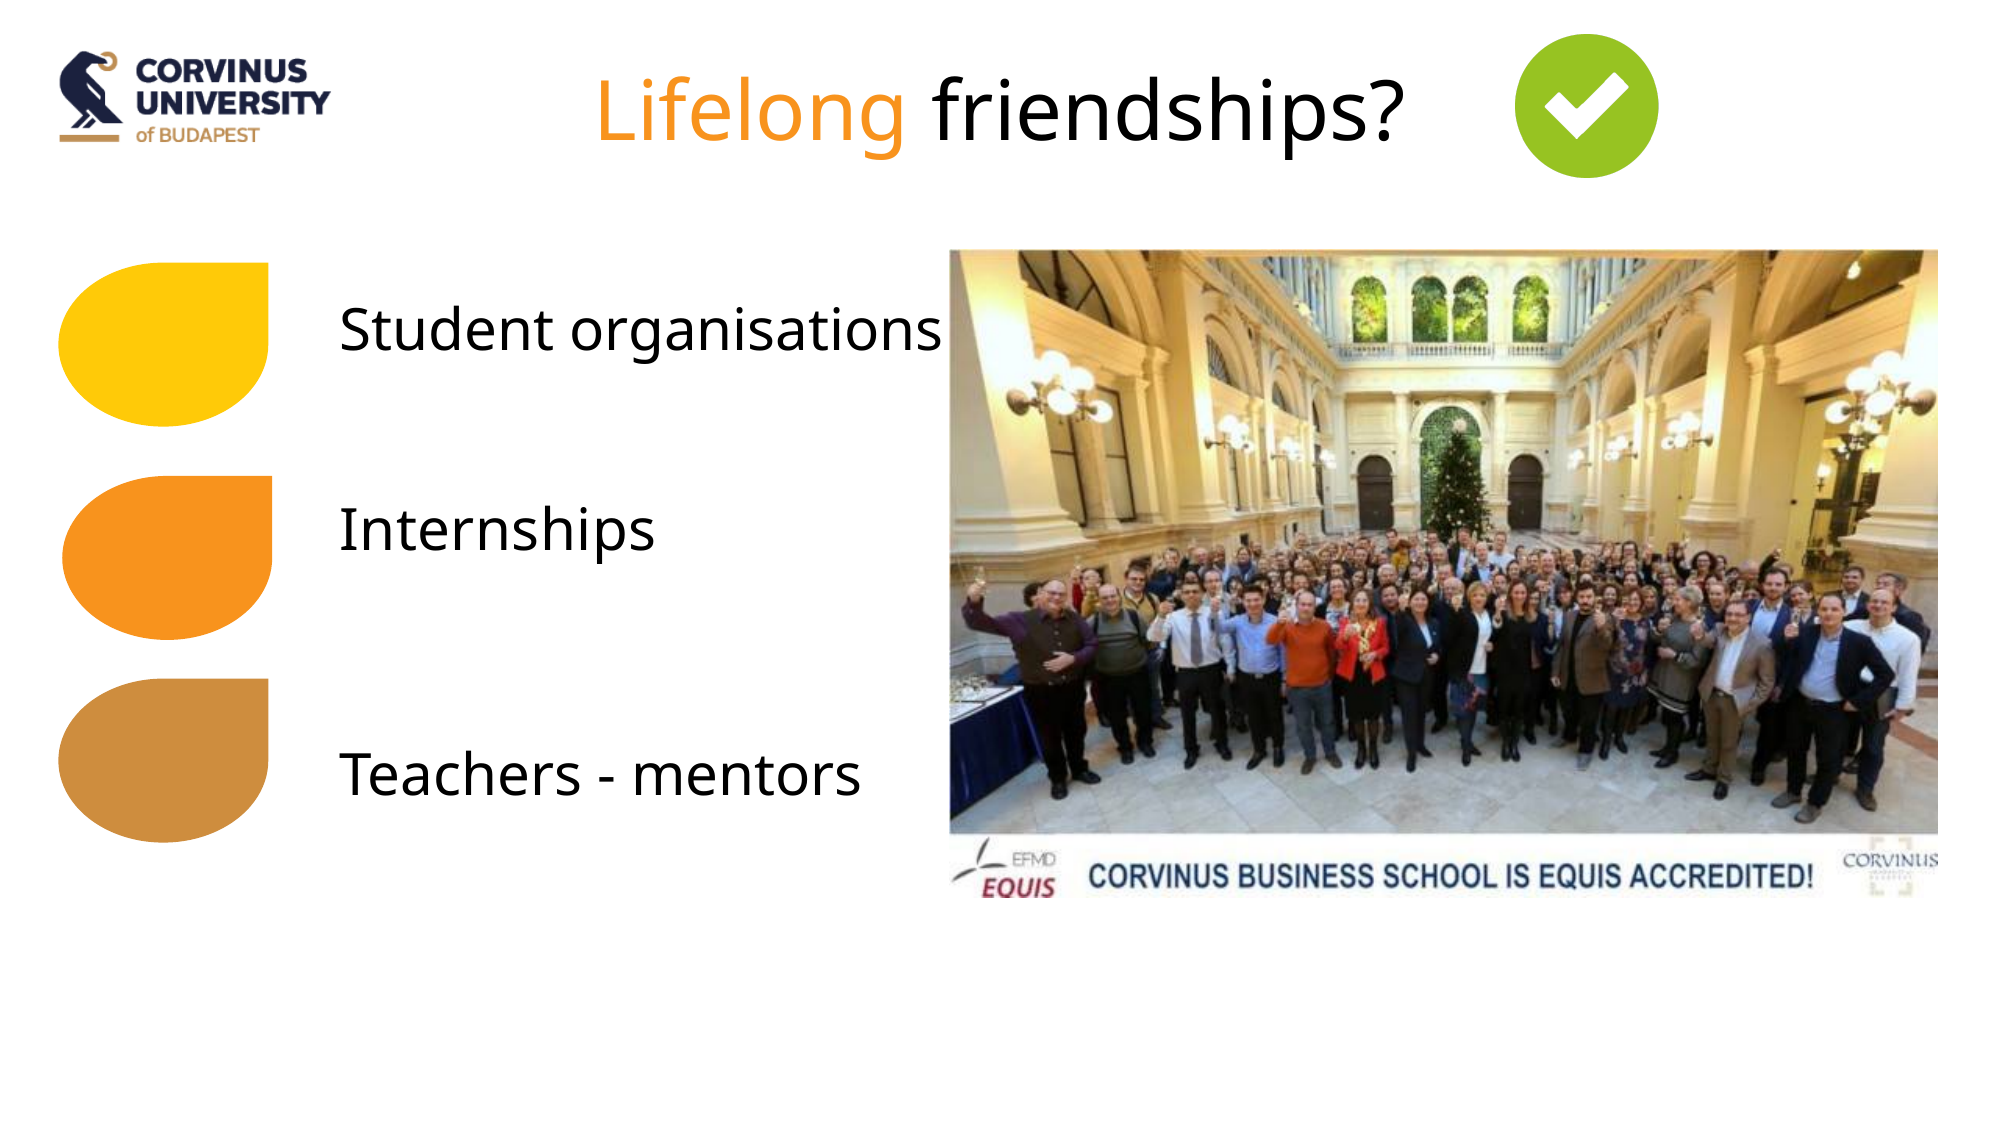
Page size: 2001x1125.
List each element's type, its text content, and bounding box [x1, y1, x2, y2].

text_box Internships [339, 478, 949, 563]
text_box Lifelong friendships? [127, 60, 1872, 250]
picture [949, 249, 1938, 898]
text_box Teachers - mentors [339, 729, 949, 807]
picture [57, 49, 336, 147]
picture [1478, 24, 1687, 196]
text_box Student organisations [339, 285, 949, 363]
text_box [57, 677, 270, 844]
text_box [57, 261, 270, 428]
text_box [61, 474, 274, 641]
